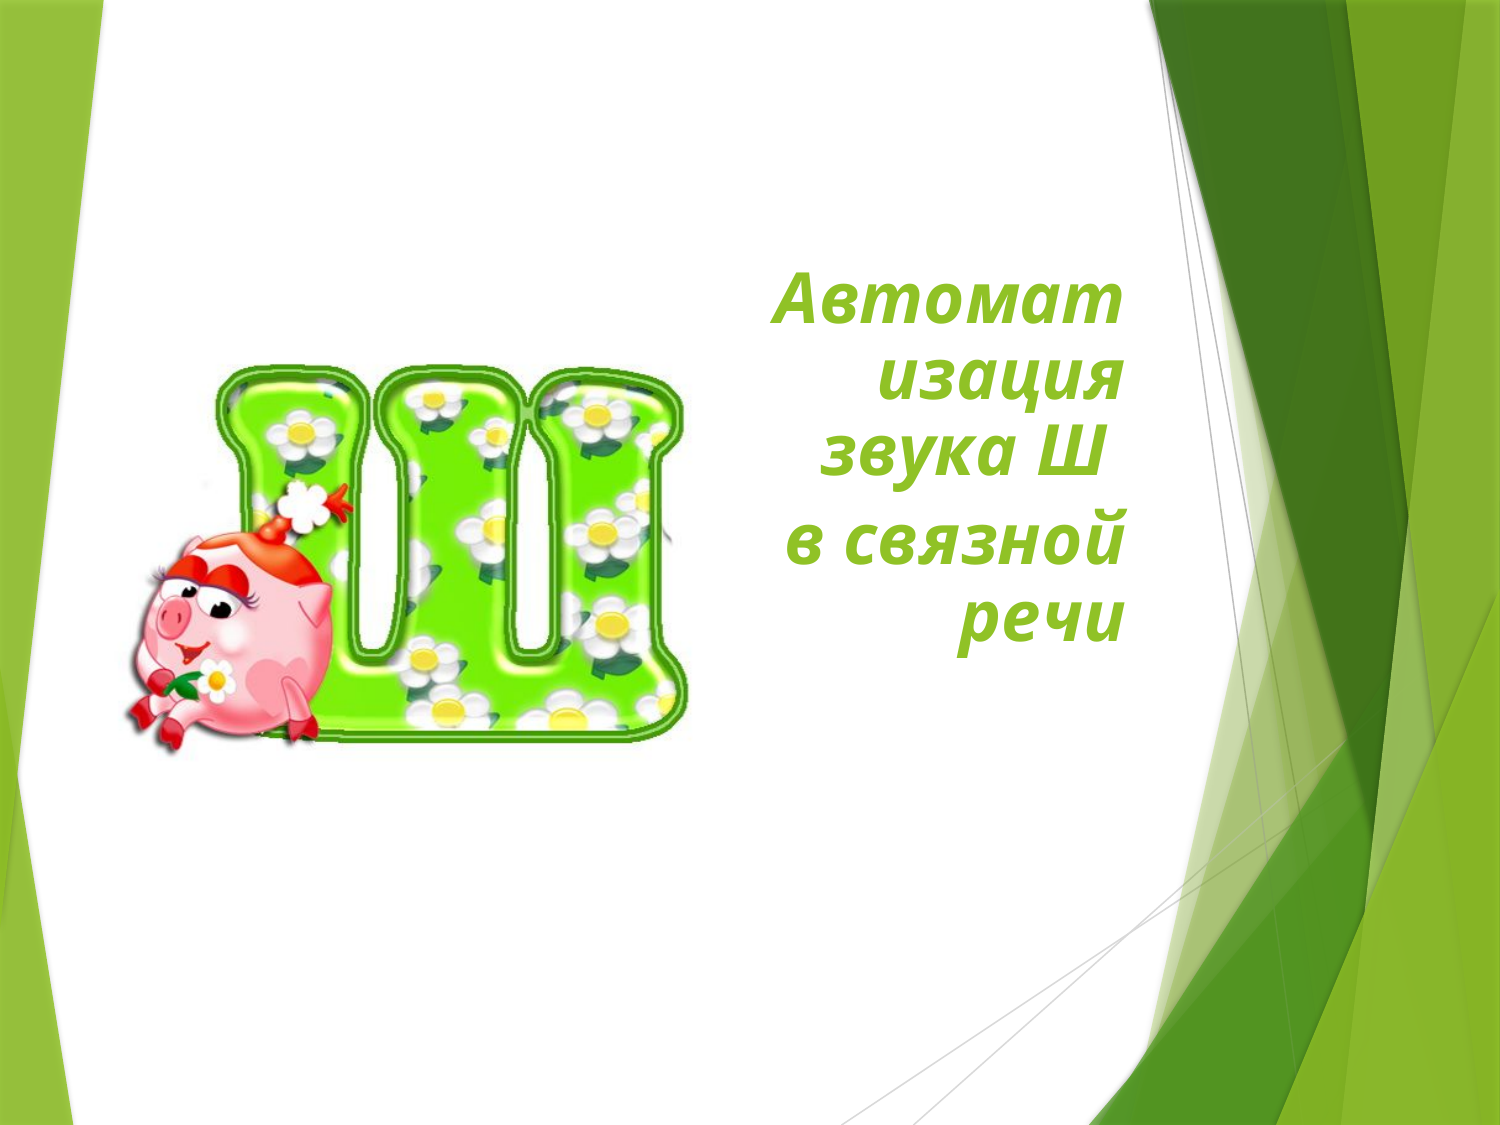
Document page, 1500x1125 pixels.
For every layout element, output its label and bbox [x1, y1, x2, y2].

text_box [0, 0, 1500, 1125]
picture [108, 206, 722, 919]
